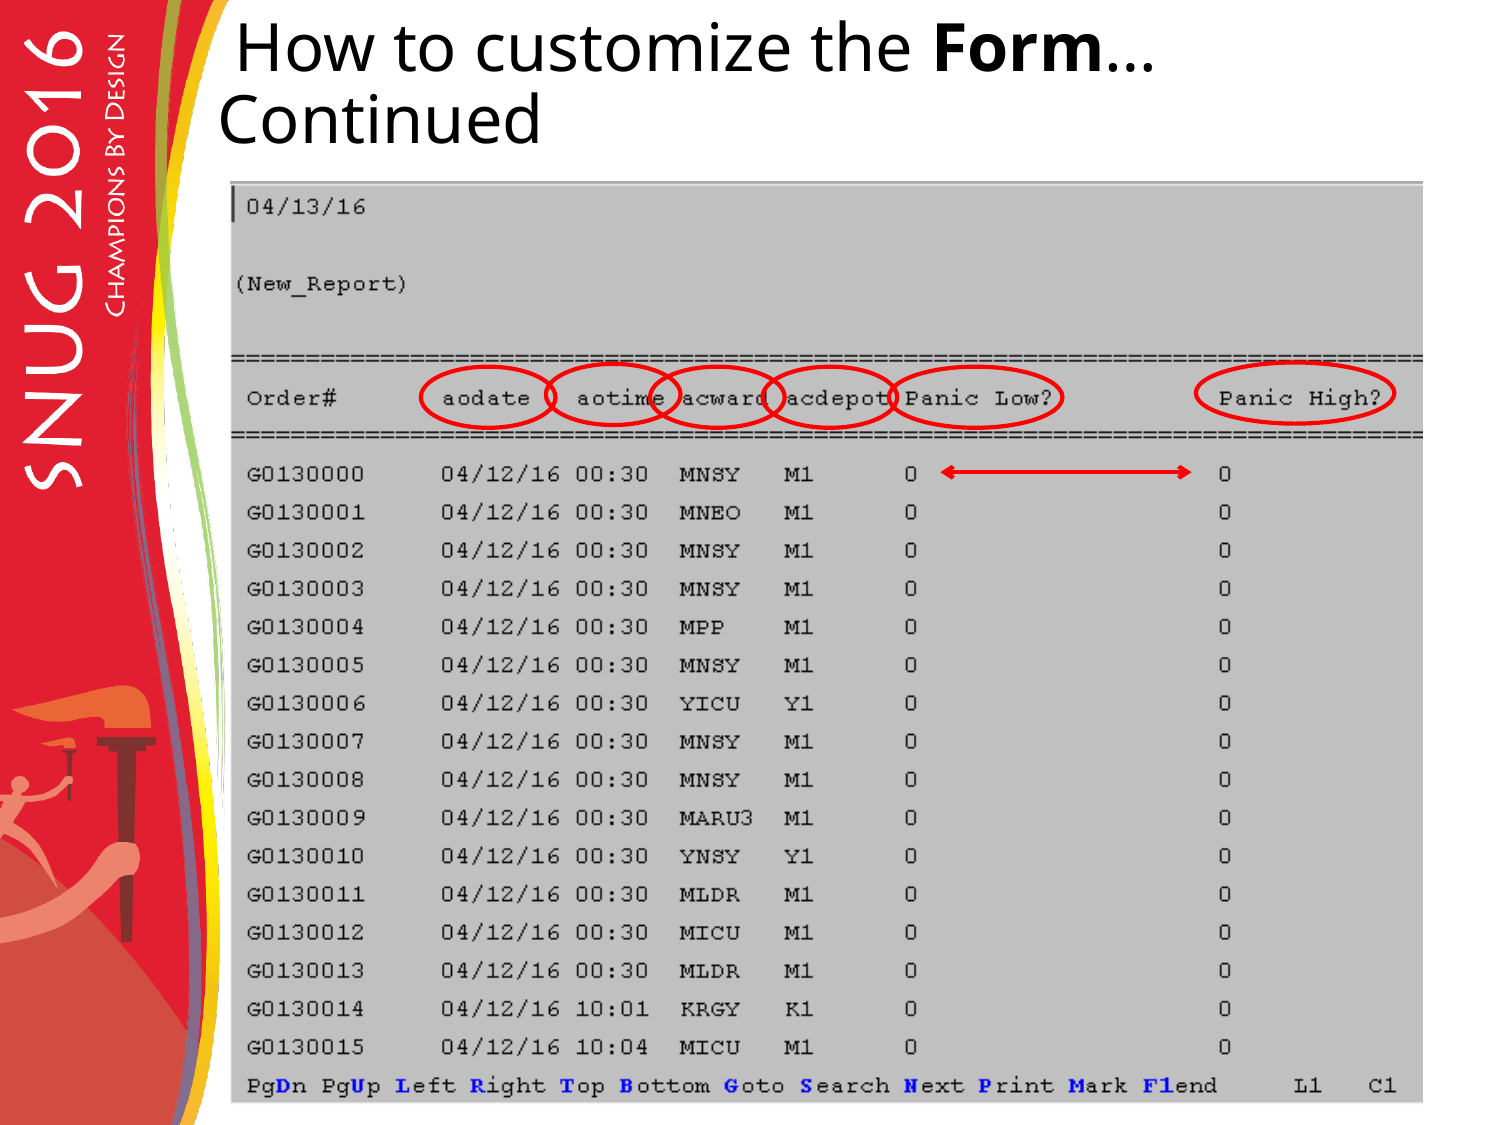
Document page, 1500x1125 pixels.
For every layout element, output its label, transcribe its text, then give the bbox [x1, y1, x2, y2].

picture [0, 0, 232, 1125]
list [230, 181, 1423, 1106]
title How to customize the Form…Continued [202, 3, 1497, 168]
